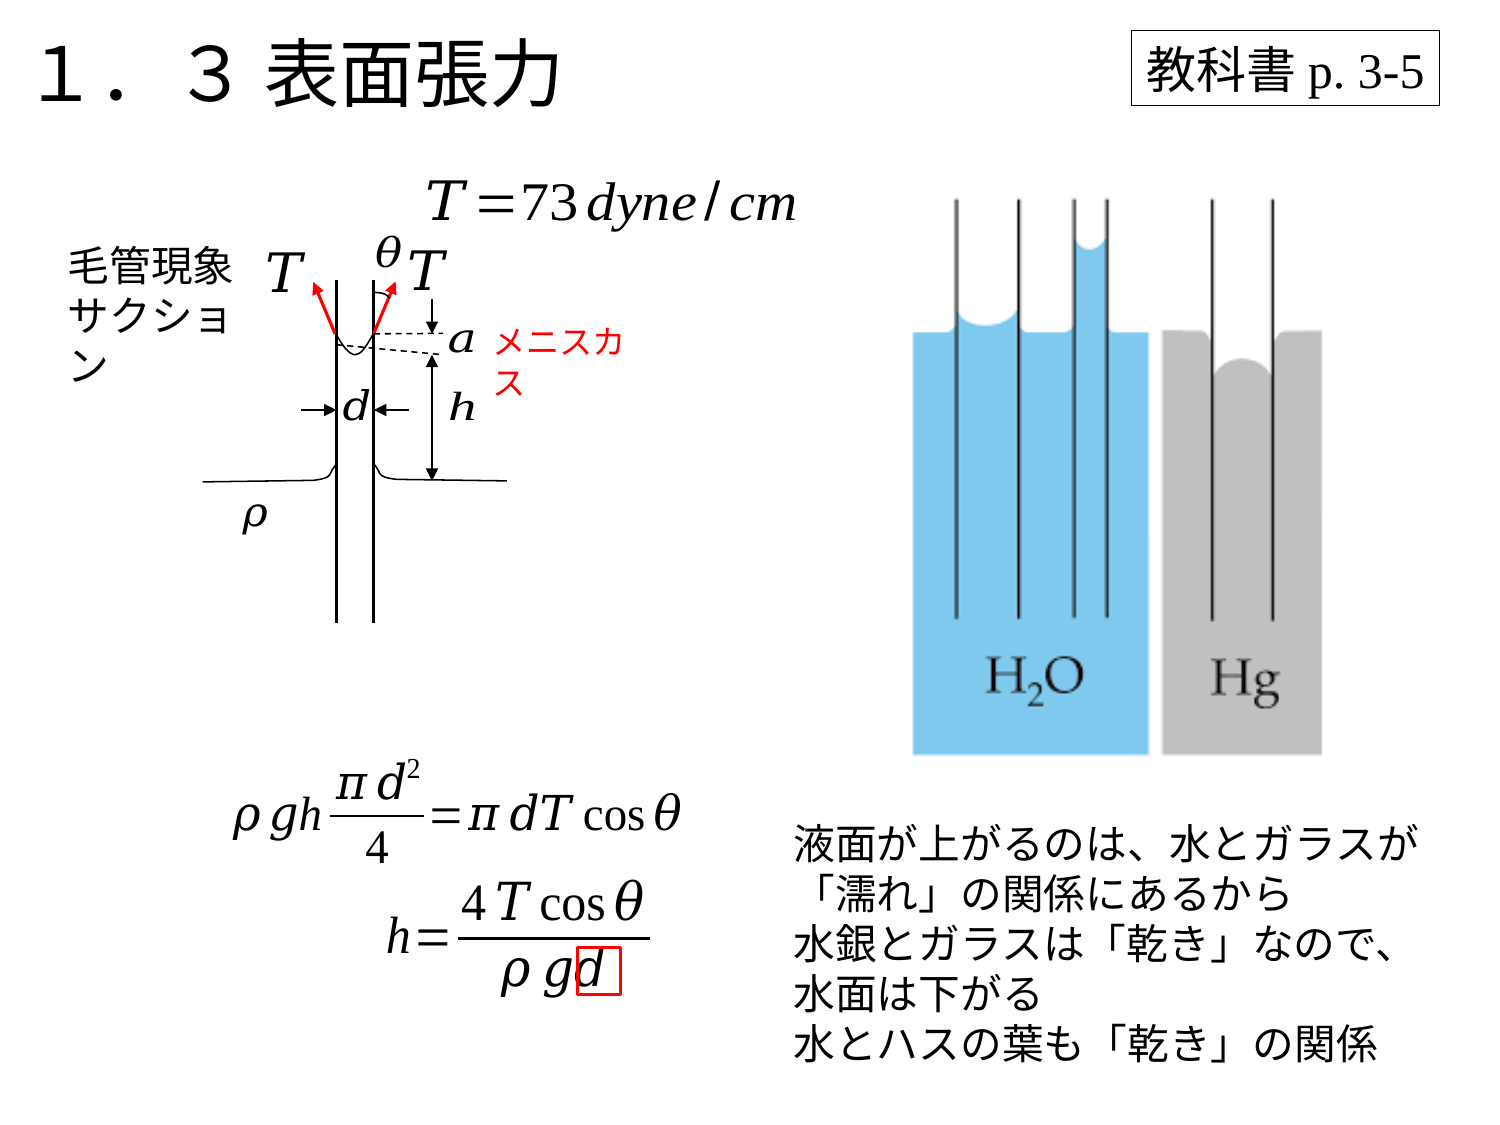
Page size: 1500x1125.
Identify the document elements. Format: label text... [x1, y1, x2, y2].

text_box [378, 464, 427, 480]
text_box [373, 281, 396, 333]
text_box 教科書p. 3-5 [1131, 30, 1440, 106]
picture [907, 196, 1330, 759]
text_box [312, 281, 336, 335]
text_box 毛管現象 サクション [53, 232, 265, 398]
text_box [341, 334, 368, 355]
text_box メニスカス [478, 314, 656, 409]
text_box １．３ 表面張力 [8, 19, 580, 124]
text_box 液面が上がるのは、水とガラスが「濡れ」の関係にあるから 水銀とガラスは「乾き」なので、水面は下がる 水とハスの葉も「乾き」の関係 [778, 810, 1434, 1076]
text_box [202, 465, 332, 482]
text_box [577, 947, 621, 995]
text_box [437, 471, 507, 481]
